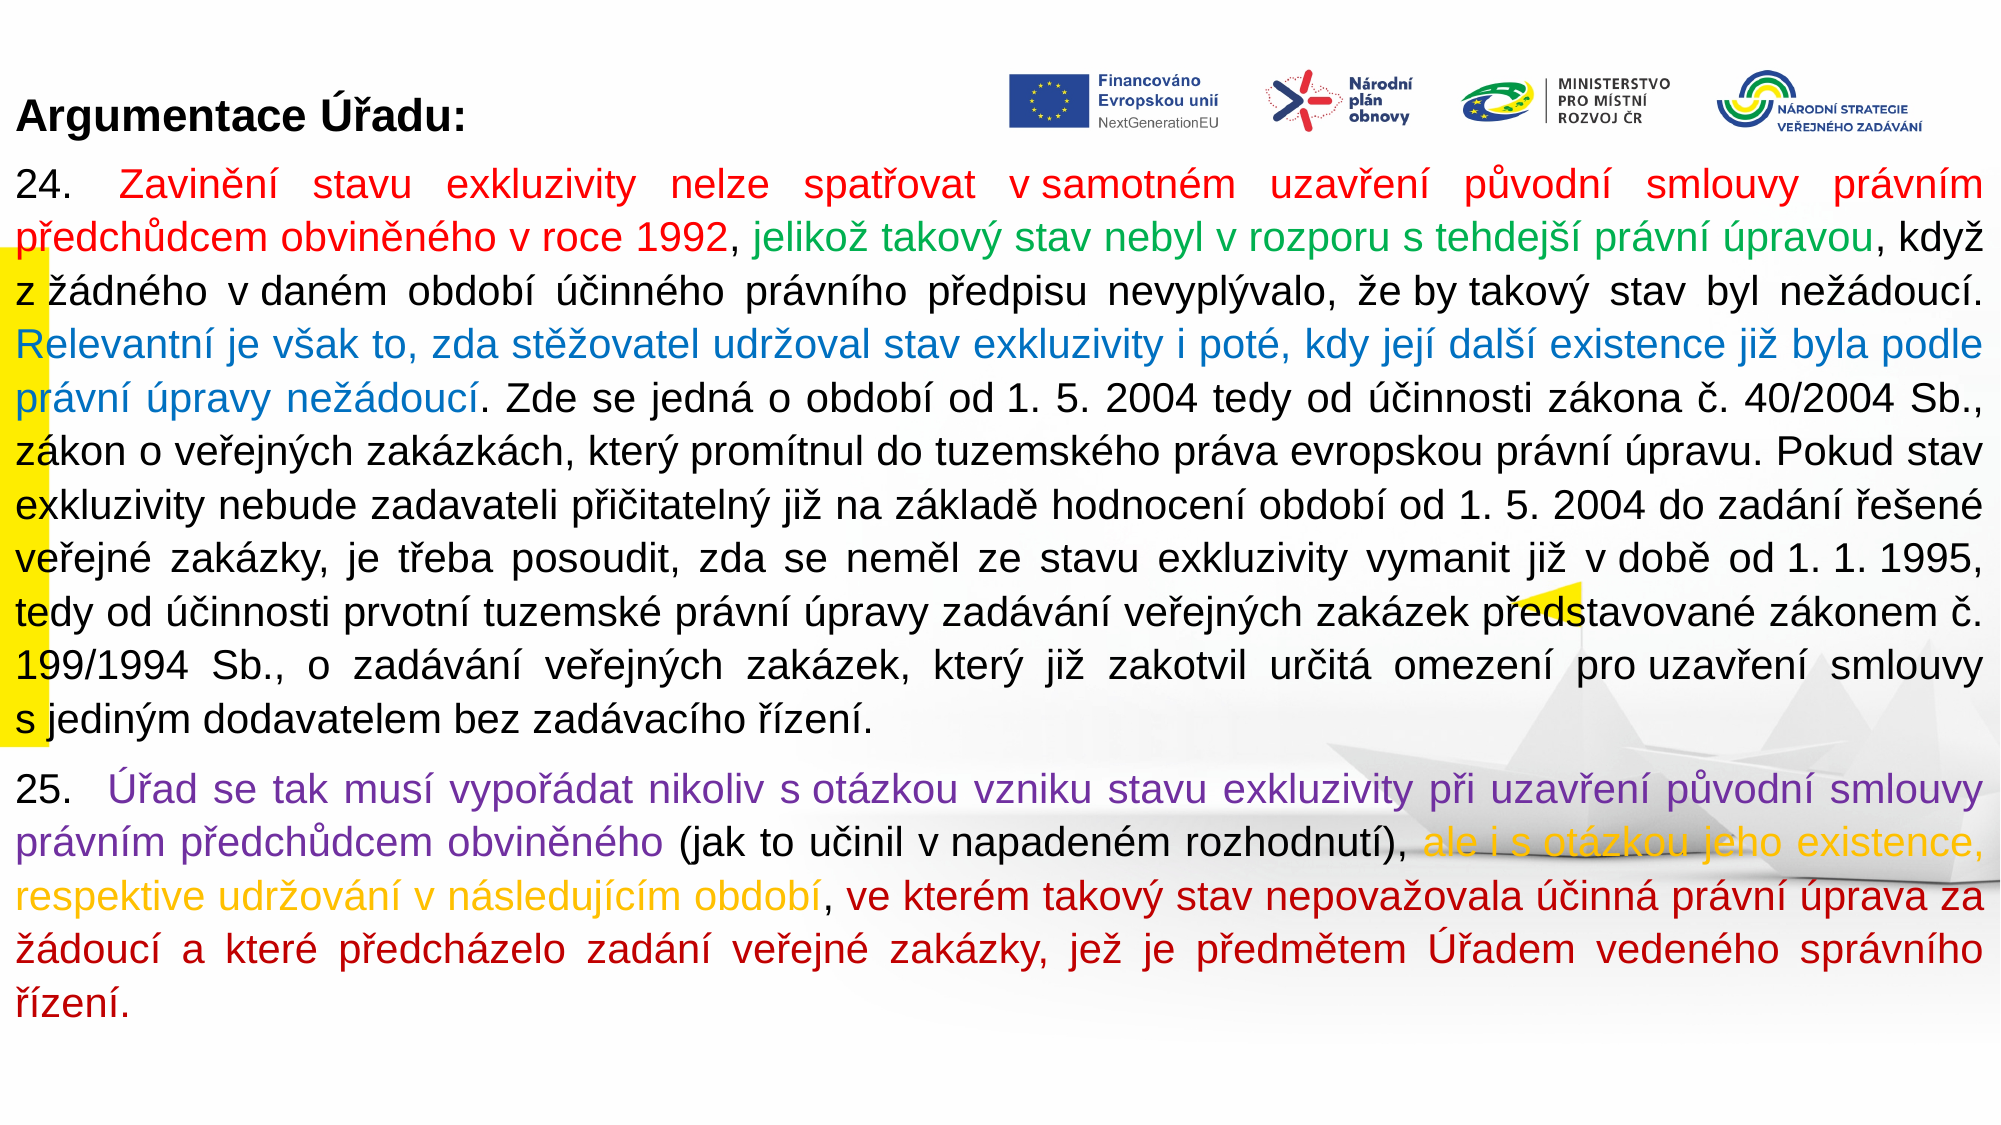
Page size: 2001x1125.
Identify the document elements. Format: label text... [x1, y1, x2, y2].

text_box Argumentace Úřadu: 24. Zavinění stavu exkluzivity nelze spatřovat v samotném uzavření původní smlouvy právním předchůdcem obviněného v roce 1992, jelikož takový stav nebyl v rozporu s tehdejší právní úpravou, když z žádného v daném období účinného právního předpisu nevyplývalo, že by takový stav byl nežádoucí. Relevantní je však to, zda stěžovatel udržoval stav exkluzivity i poté, kdy její další existence již byla podle právní úpravy nežádoucí. Zde se jedná o období od 1. 5. 2004 tedy od účinnosti zákona č. 40/2004 Sb., zákon o veřejných zakázkách, který promítnul do tuzemského práva evropskou právní úpravu. Pokud stav exkluzivity nebude zadavateli přičitatelný již na základě hodnocení období od 1. 5. 2004 do zadání řešené veřejné zakázky, je třeba posoudit, zda se neměl ze stavu exkluzivity vymanit již v době od 1. 1. 1995, tedy od účinnosti prvotní tuzemské právní úpravy zadávání veřejných zakázek představované zákonem č. 199/1994 Sb., o zadávání veřejných zakázek, který již zakotvil určitá omezení pro uzavření smlouvy s jediným dodavatelem bez zadávacího řízení. 25. Úřad se tak musí vypořádat nikoliv s otázkou vzniku stavu exkluzivity při uzavření původní smlouvy právním předchůdcem obviněného (jak to učinil v napadeném rozhodnutí), ale i s otázkou jeho existence, respektive udržování v následujícím období, ve kterém takový stav nepovažovala účinná právní úprava za žádoucí a které předcházelo zadání veřejné zakázky, jež je předmětem Úřadem vedeného správního řízení. [0, 77, 2000, 1034]
picture [0, 0, 2001, 1125]
